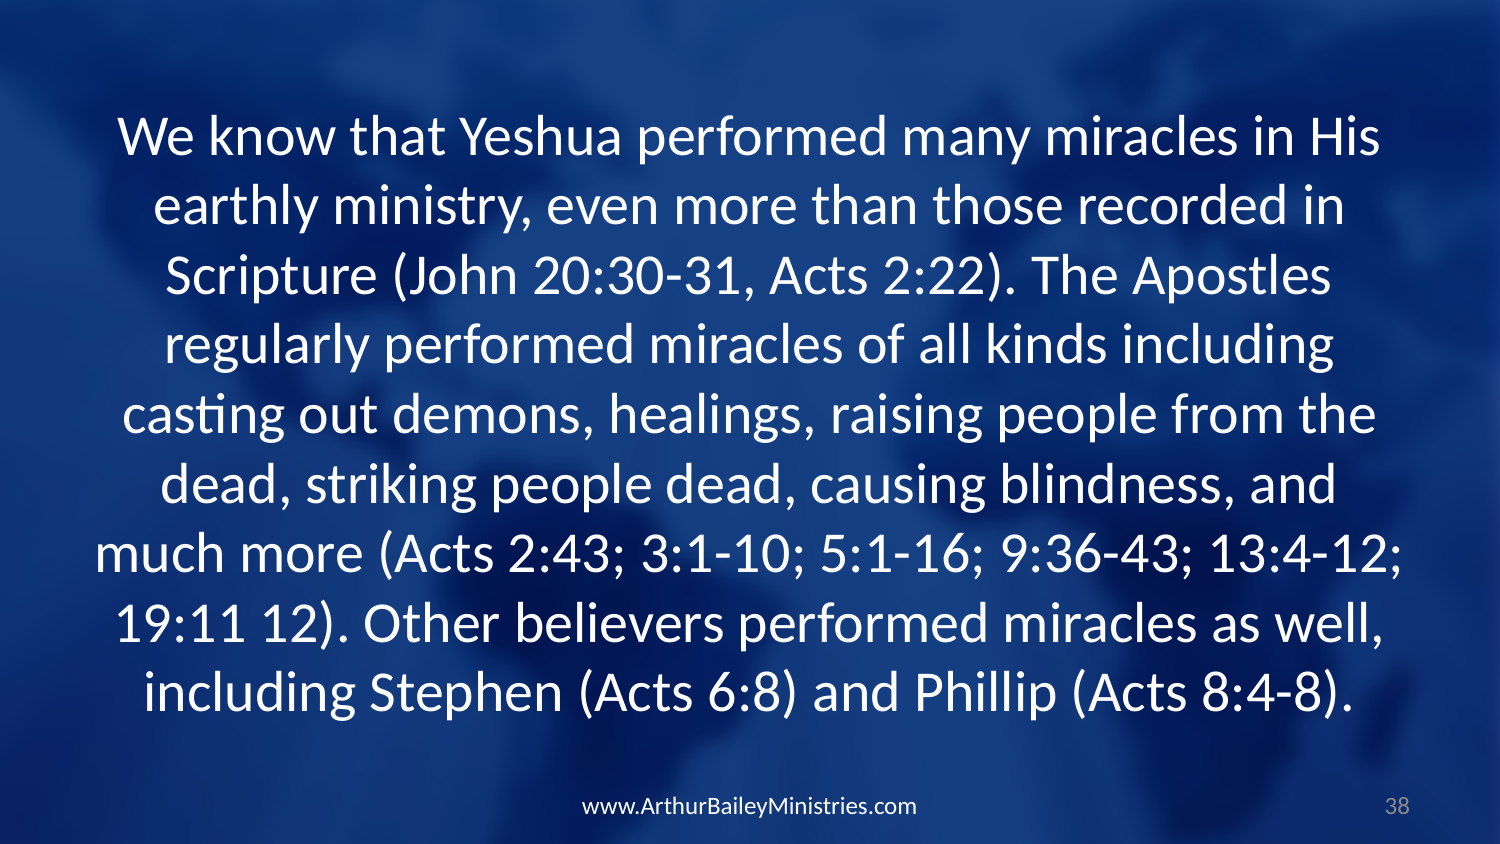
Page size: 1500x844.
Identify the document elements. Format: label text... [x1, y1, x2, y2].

list We know that Yeshua performed many miracles in His earthly ministry, even more than those recorded in Scripture (John 20:30-31, Acts 2:22). The Apostles regularly performed miracles of all kinds including casting out demons, healings, raising people from the dead, striking people dead, causing blindness, and much more (Acts 2:43; 3:1-10; 5:1-16; 9:36-43; 13:4-12; 19:11 12). Other believers performed miracles as well, including Stephen (Acts 6:8) and Phillip (Acts 8:4-8). [75, 89, 1425, 754]
slide_number 38 [1074, 782, 1425, 827]
picture [0, 0, 1500, 844]
footer www.ArthurBaileyMinistries.com [512, 782, 988, 827]
